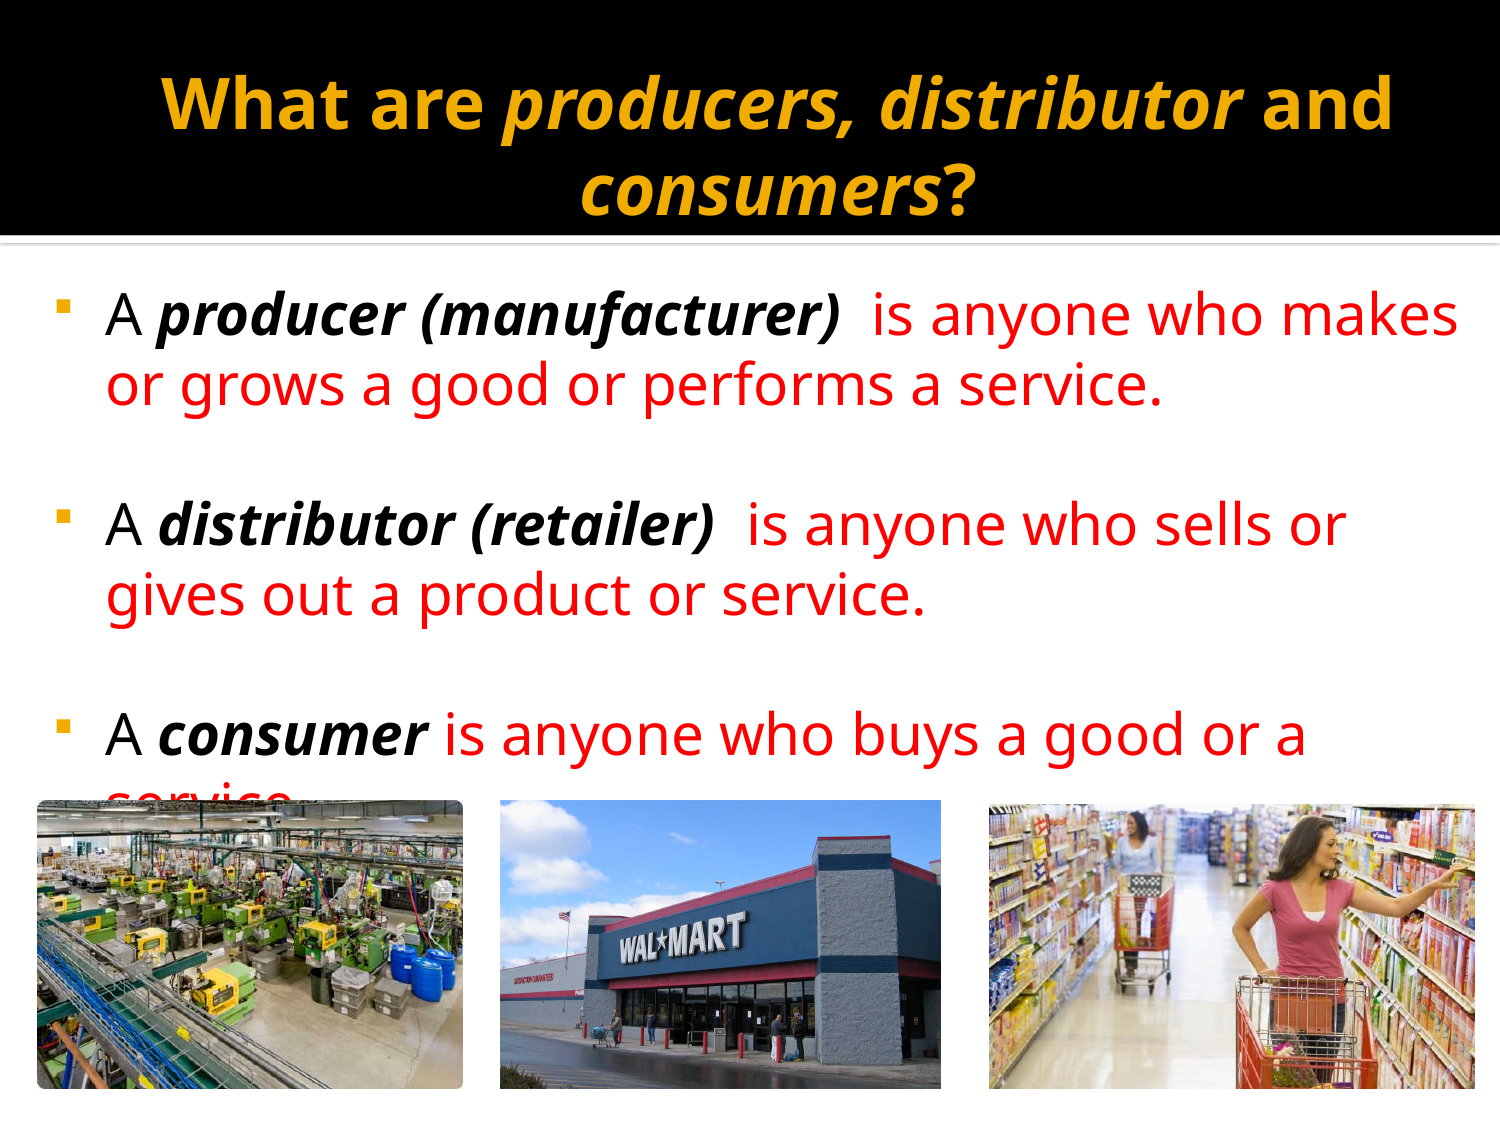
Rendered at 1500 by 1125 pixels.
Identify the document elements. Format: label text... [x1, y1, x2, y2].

list A producer (manufacturer) is anyone who makes or grows a good or performs a service. A distributor (retailer) is anyone who sells or gives out a product or service. A consumer is anyone who buys a good or a service. [24, 262, 1475, 988]
picture [37, 800, 463, 1089]
picture [988, 804, 1475, 1089]
title What are producers, distributor and consumers? [75, 50, 1475, 238]
picture [499, 800, 941, 1089]
